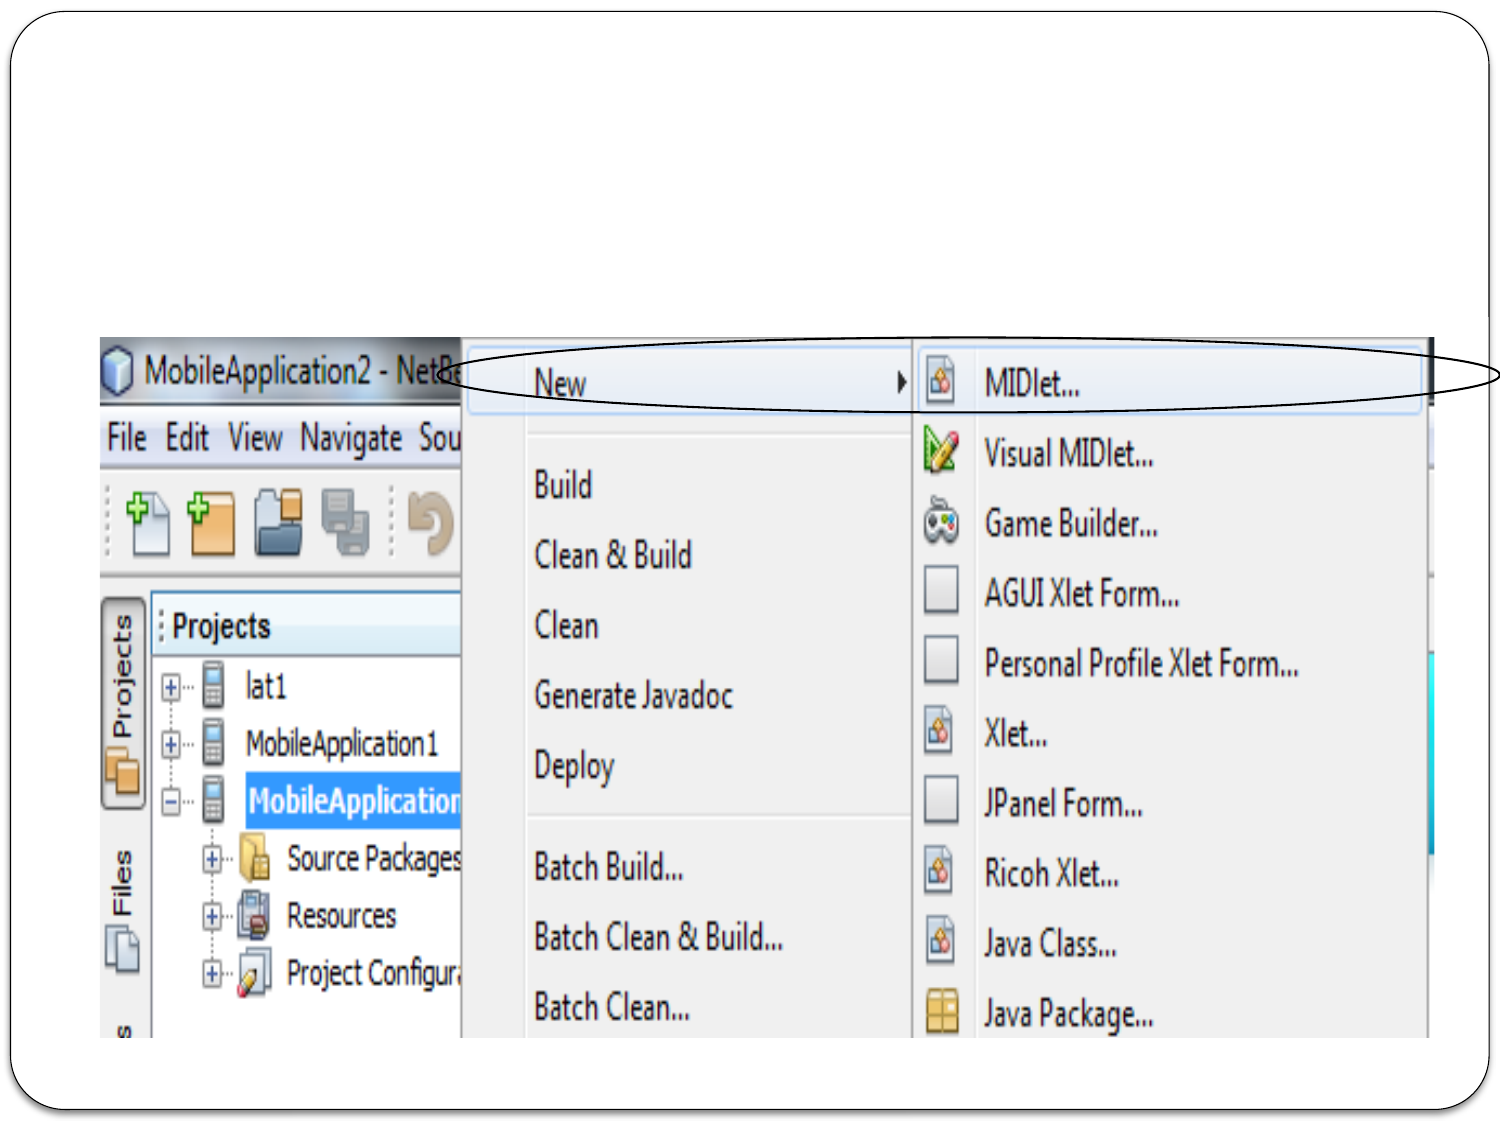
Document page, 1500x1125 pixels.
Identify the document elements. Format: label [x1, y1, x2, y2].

picture [99, 324, 1435, 1038]
text_box [1440, 356, 1500, 394]
